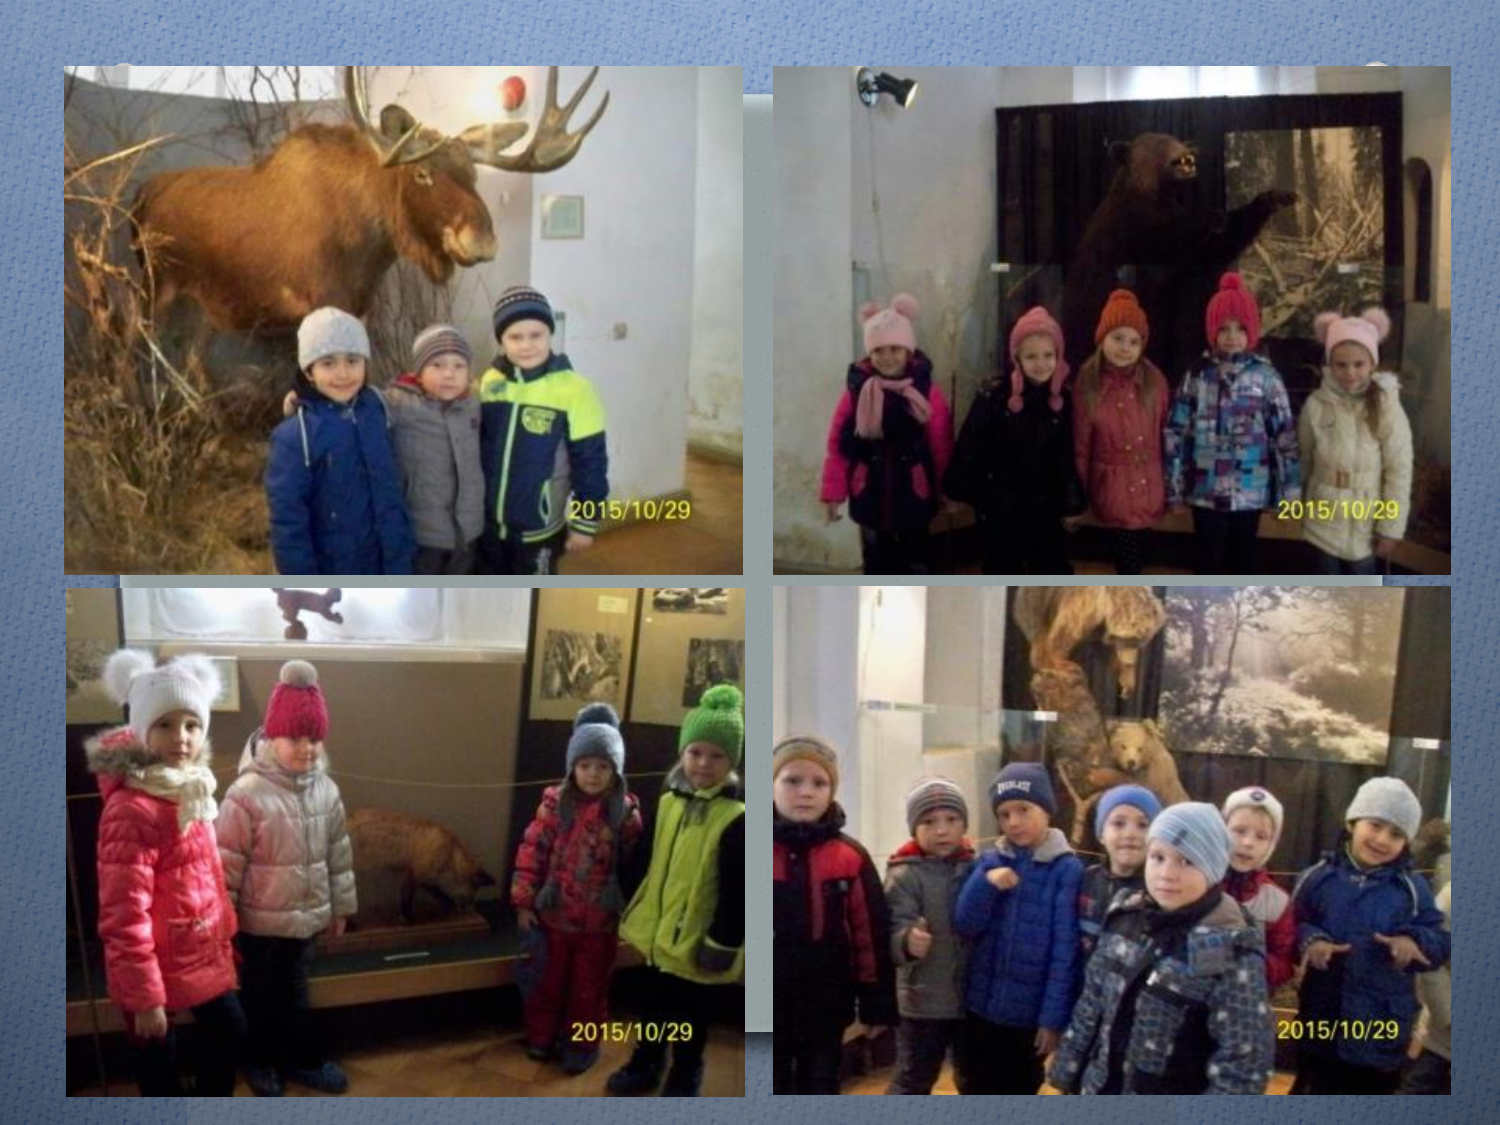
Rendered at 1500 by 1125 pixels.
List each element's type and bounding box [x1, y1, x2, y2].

picture [66, 588, 745, 1097]
picture [773, 35, 1452, 575]
picture [773, 586, 1452, 1095]
picture [64, 29, 743, 575]
